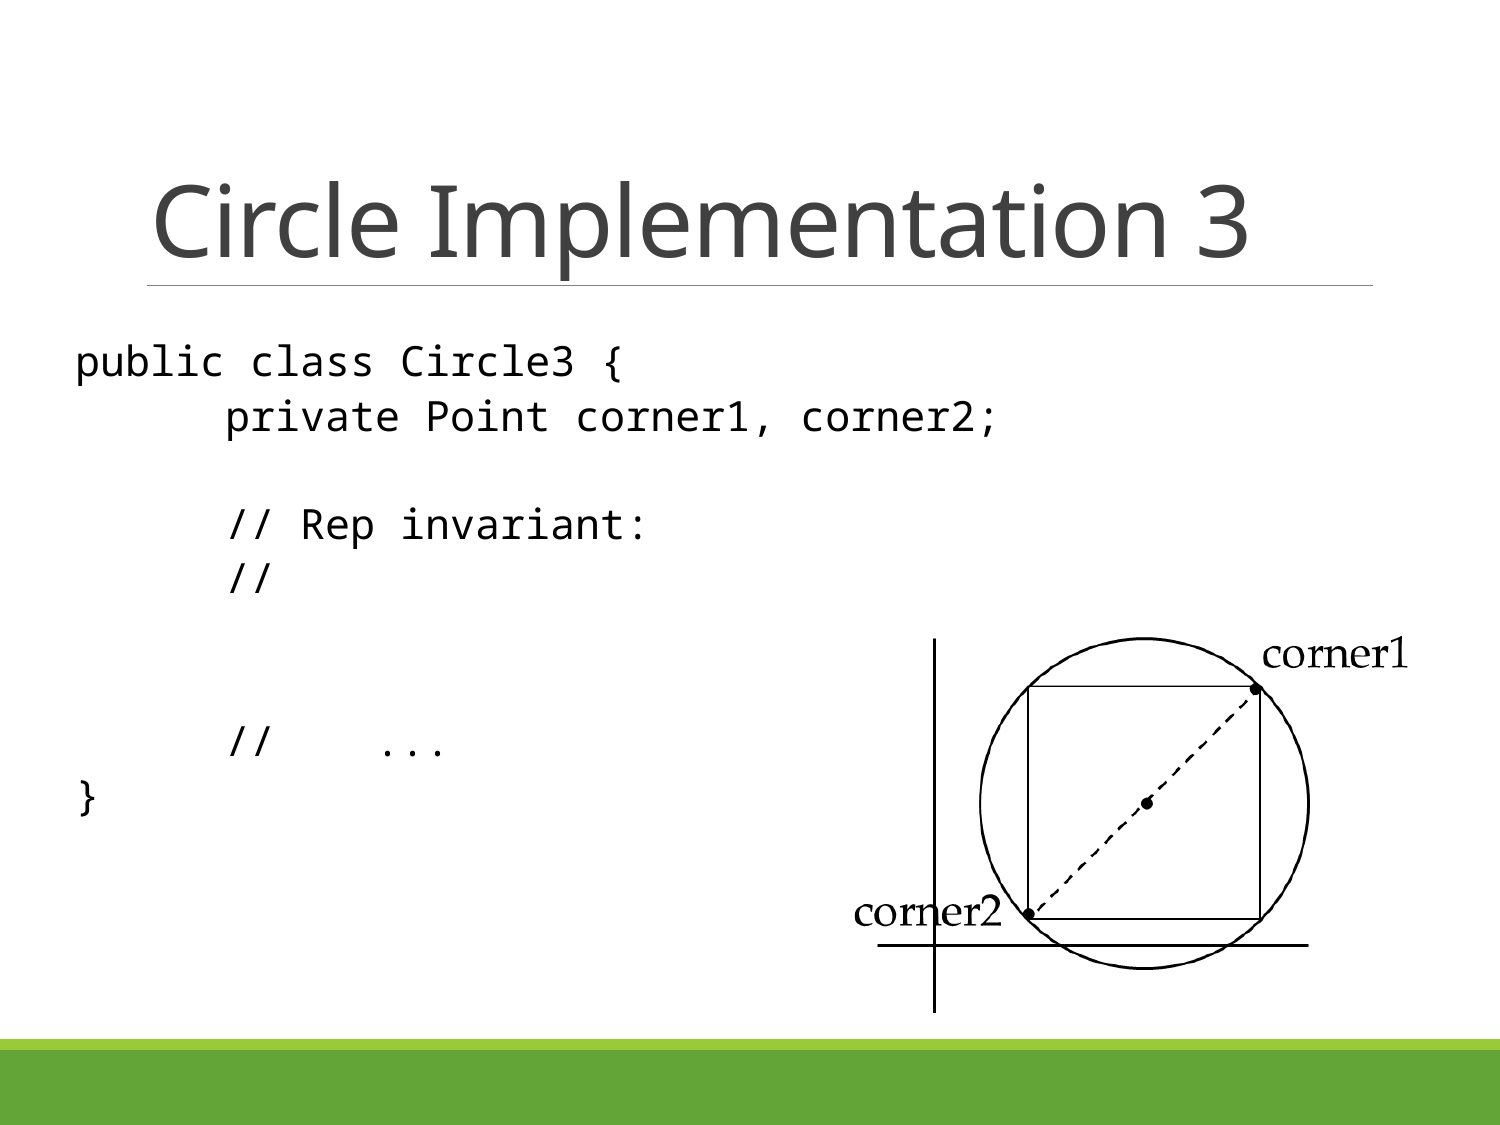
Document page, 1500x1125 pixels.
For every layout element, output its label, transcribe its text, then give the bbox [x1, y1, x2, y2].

title Circle Implementation 3 [135, 47, 1373, 285]
list public class Circle3 { private Point corner1, corner2; // Rep invariant: // // ... } [75, 337, 1425, 1013]
picture [824, 565, 1479, 1013]
